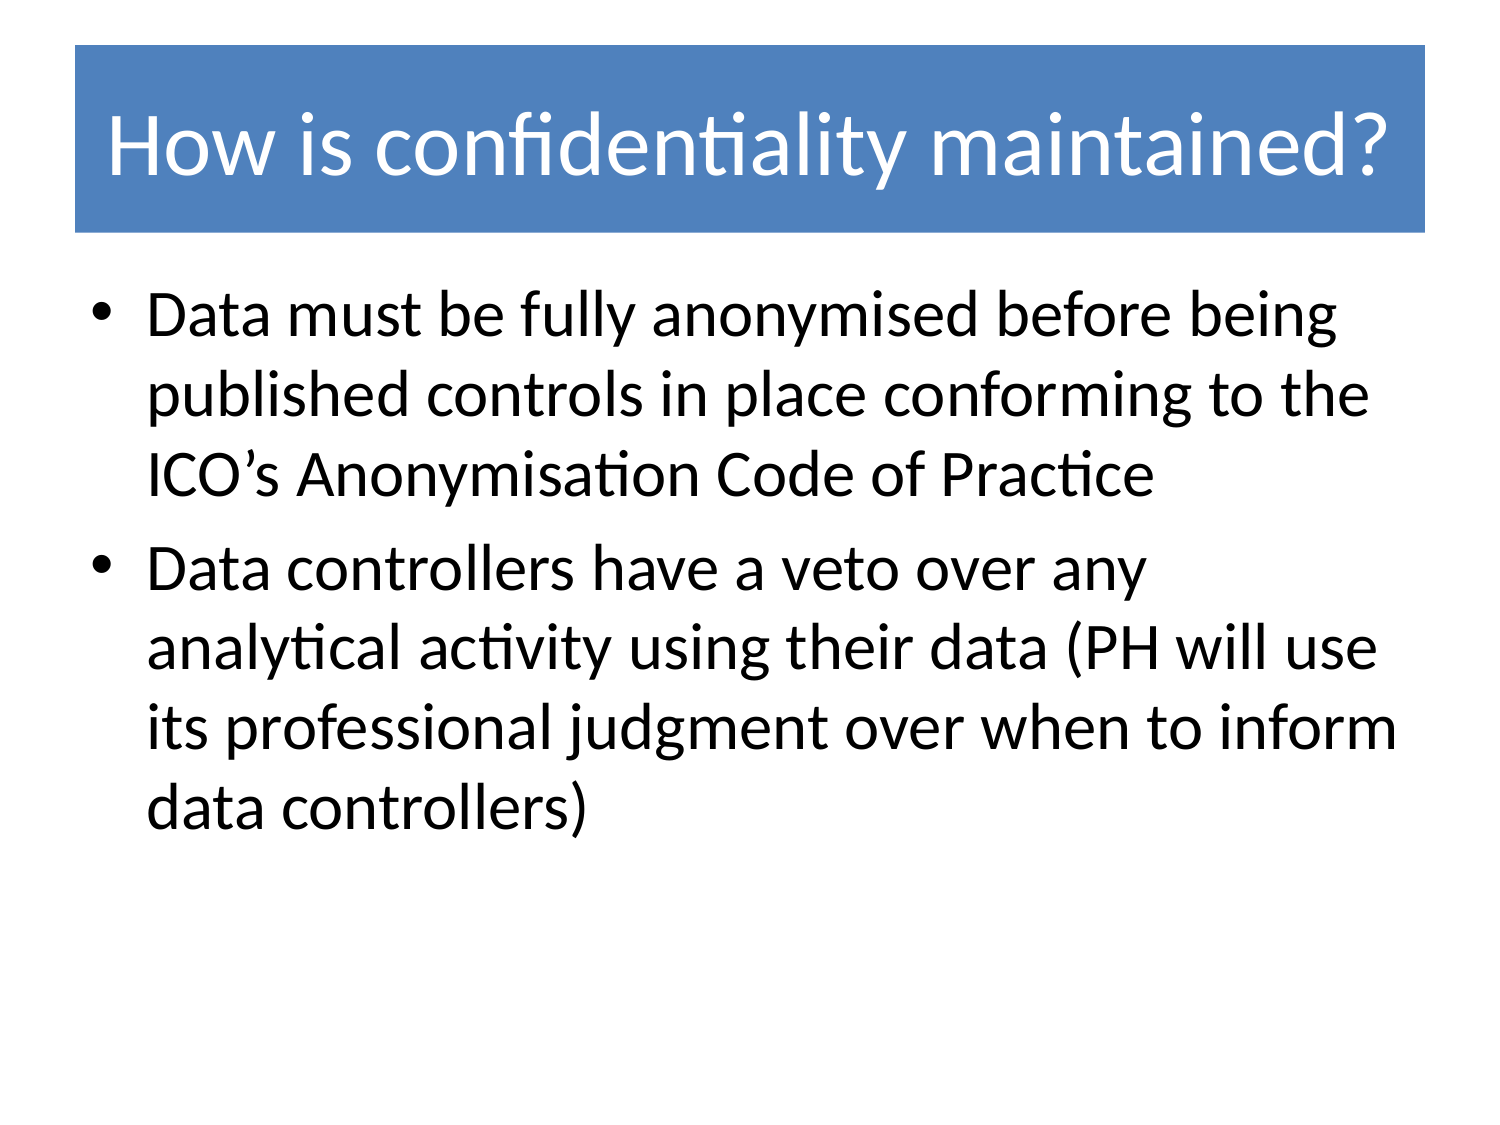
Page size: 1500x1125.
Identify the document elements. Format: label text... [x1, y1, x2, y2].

list Data must be fully anonymised before being published controls in place conforming to the ICO’s Anonymisation Code of Practice Data controllers have a veto over any analytical activity using their data (PH will use its professional judgment over when to inform data controllers) [75, 262, 1425, 1005]
title How is confidentiality maintained? [75, 45, 1425, 233]
